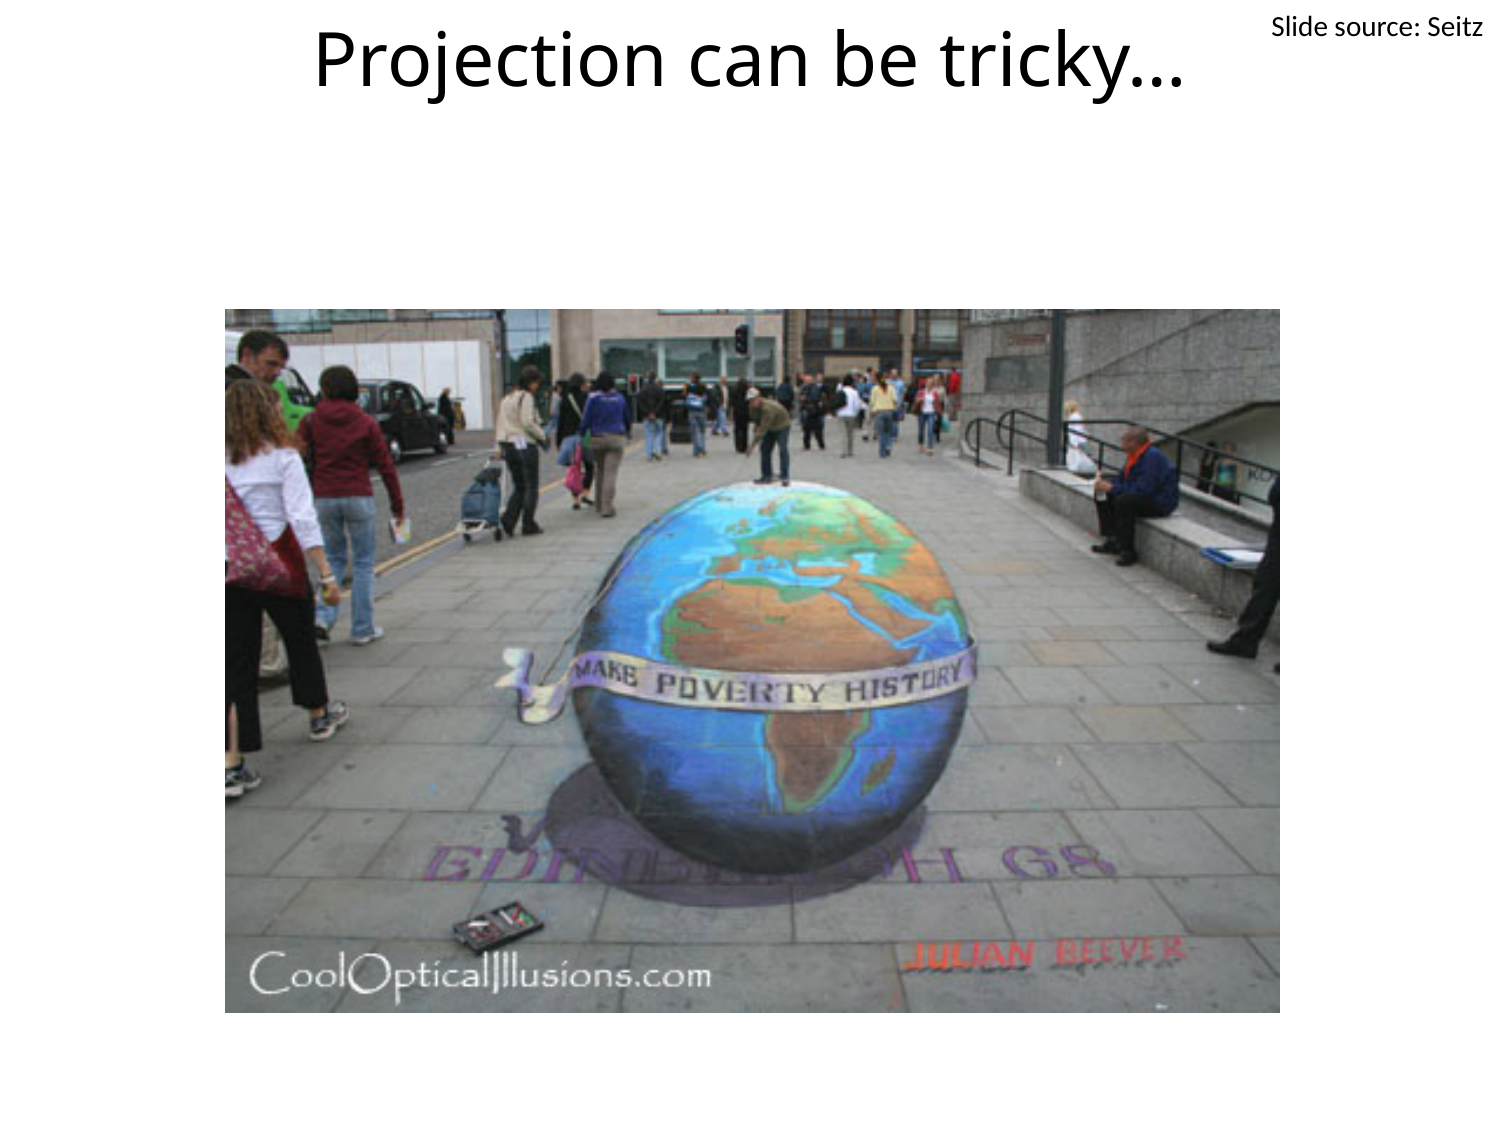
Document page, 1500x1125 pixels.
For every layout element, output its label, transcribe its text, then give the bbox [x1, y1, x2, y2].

title Projection can be tricky… [0, 0, 1500, 113]
picture [224, 309, 1280, 1013]
text_box Slide source: Seitz [1256, 0, 1499, 50]
